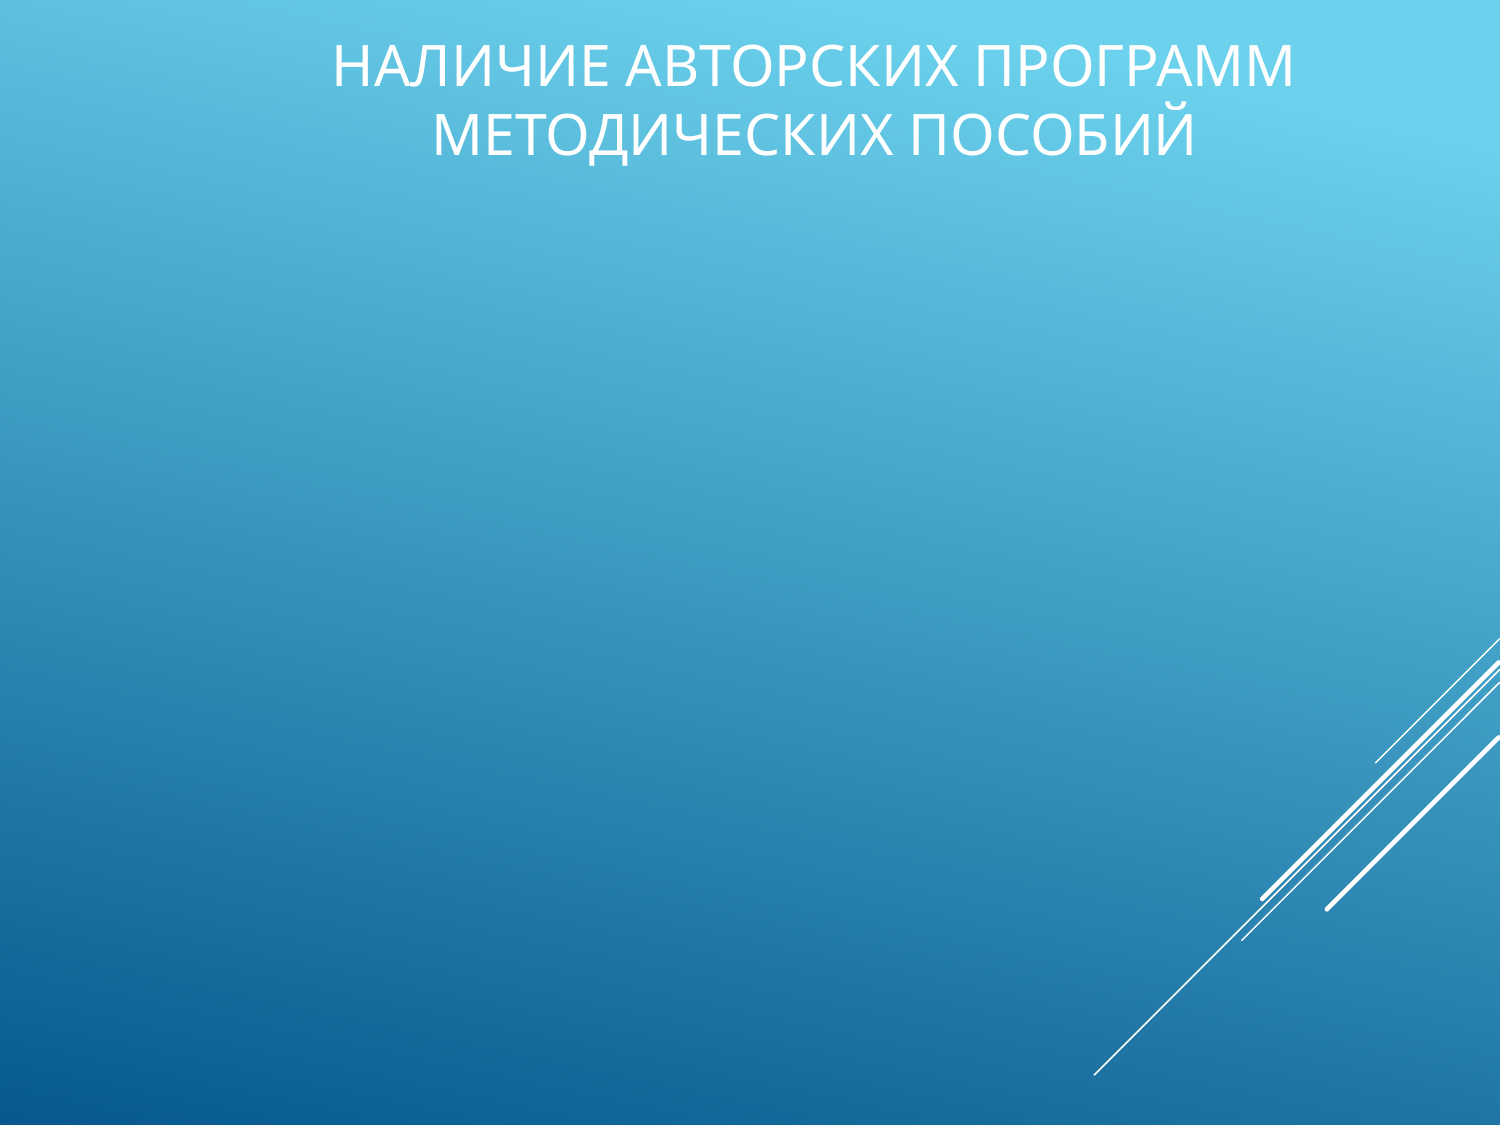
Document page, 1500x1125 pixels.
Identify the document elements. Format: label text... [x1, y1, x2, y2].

title Наличие авторских программ методических пособий [253, 0, 1376, 197]
